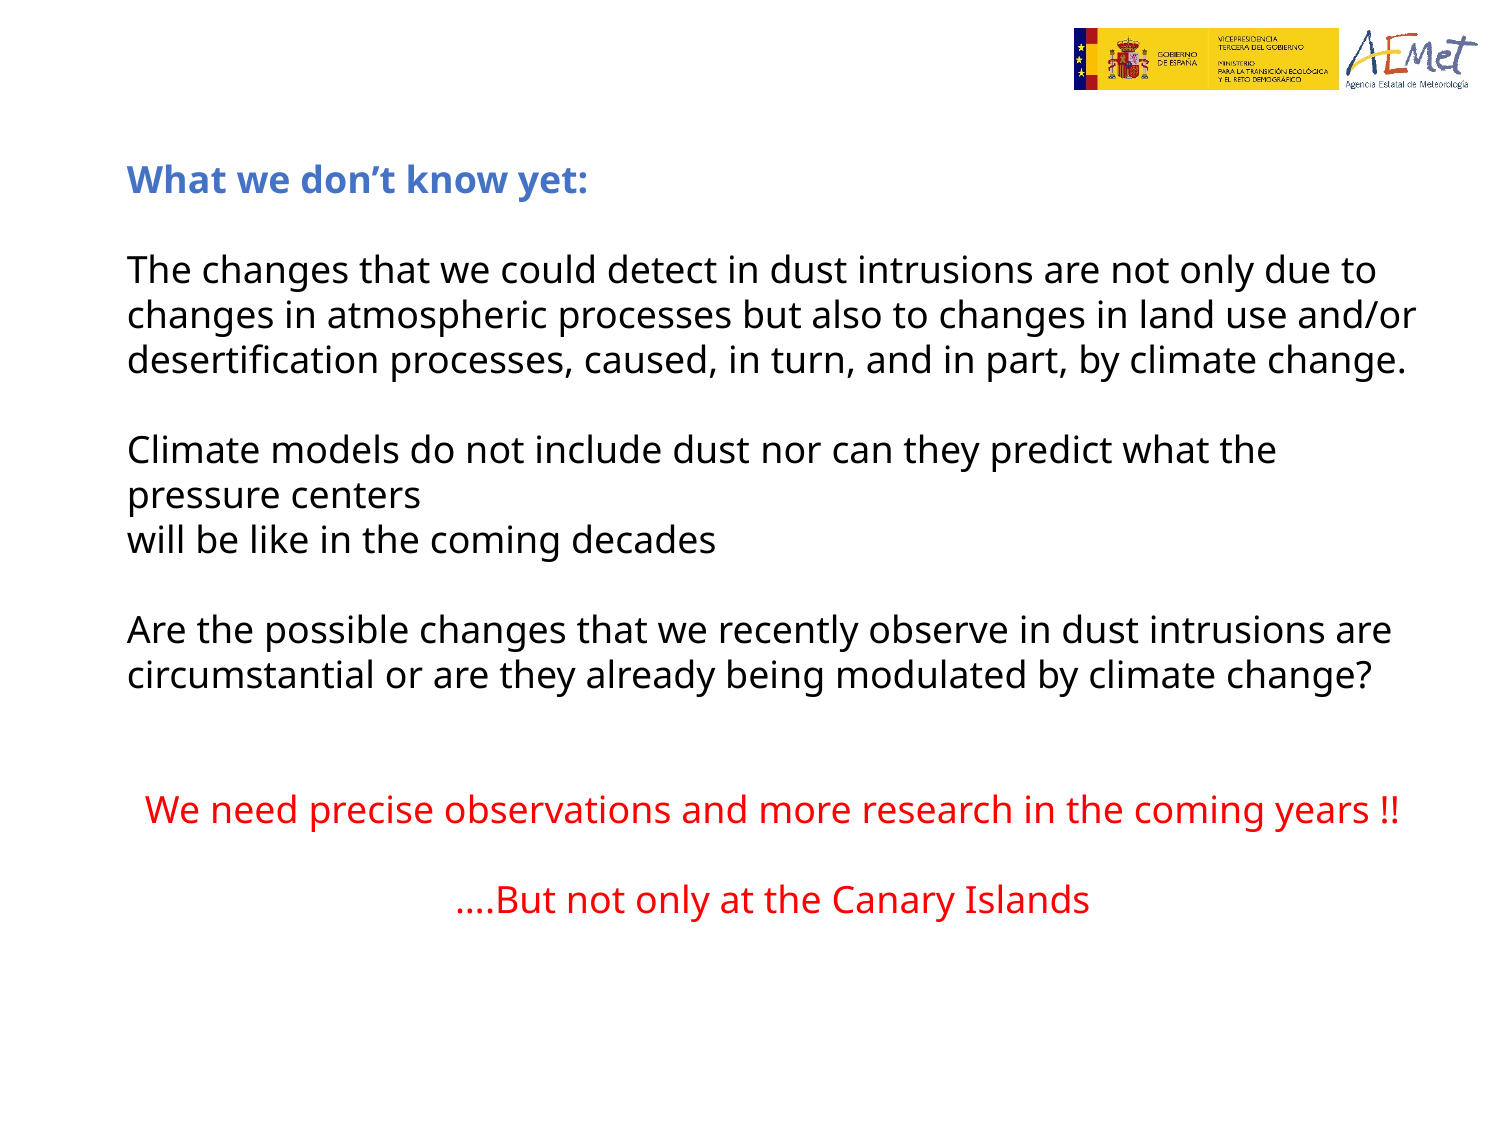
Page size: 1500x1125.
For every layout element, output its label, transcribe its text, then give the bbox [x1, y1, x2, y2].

text_box What we don’t know yet: The changes that we could detect in dust intrusions are not only due to changes in atmospheric processes but also to changes in land use and/or desertification processes, caused, in turn, and in part, by climate change. Climate models do not include dust nor can they predict what the pressure centers will be like in the coming decades Are the possible changes that we recently observe in dust intrusions are circumstantial or are they already being modulated by climate change? We need precise observations and more research in the coming years !! ….But not only at the Canary Islands [112, 148, 1435, 929]
picture [1074, 28, 1483, 90]
